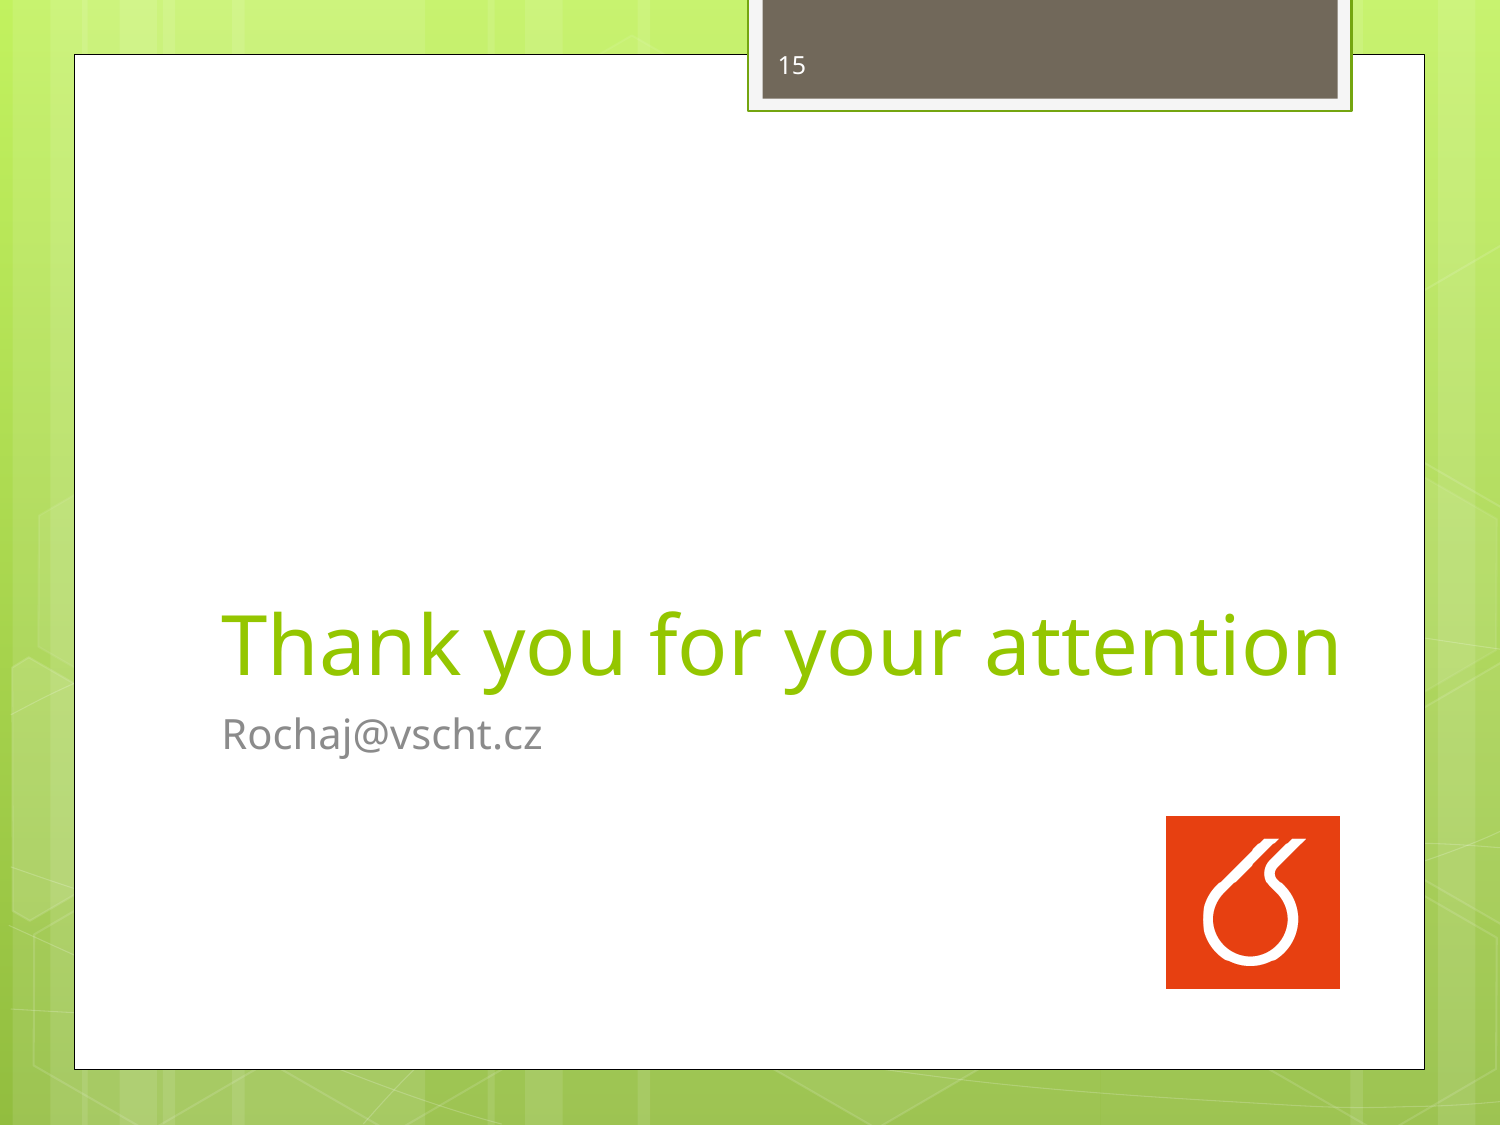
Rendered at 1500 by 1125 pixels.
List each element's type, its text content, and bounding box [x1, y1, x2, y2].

slide_number 15 [762, 36, 982, 97]
title Thank you for your attention [206, 475, 1373, 699]
picture [1155, 805, 1351, 1000]
list Rochaj@vscht.cz [206, 699, 1373, 950]
